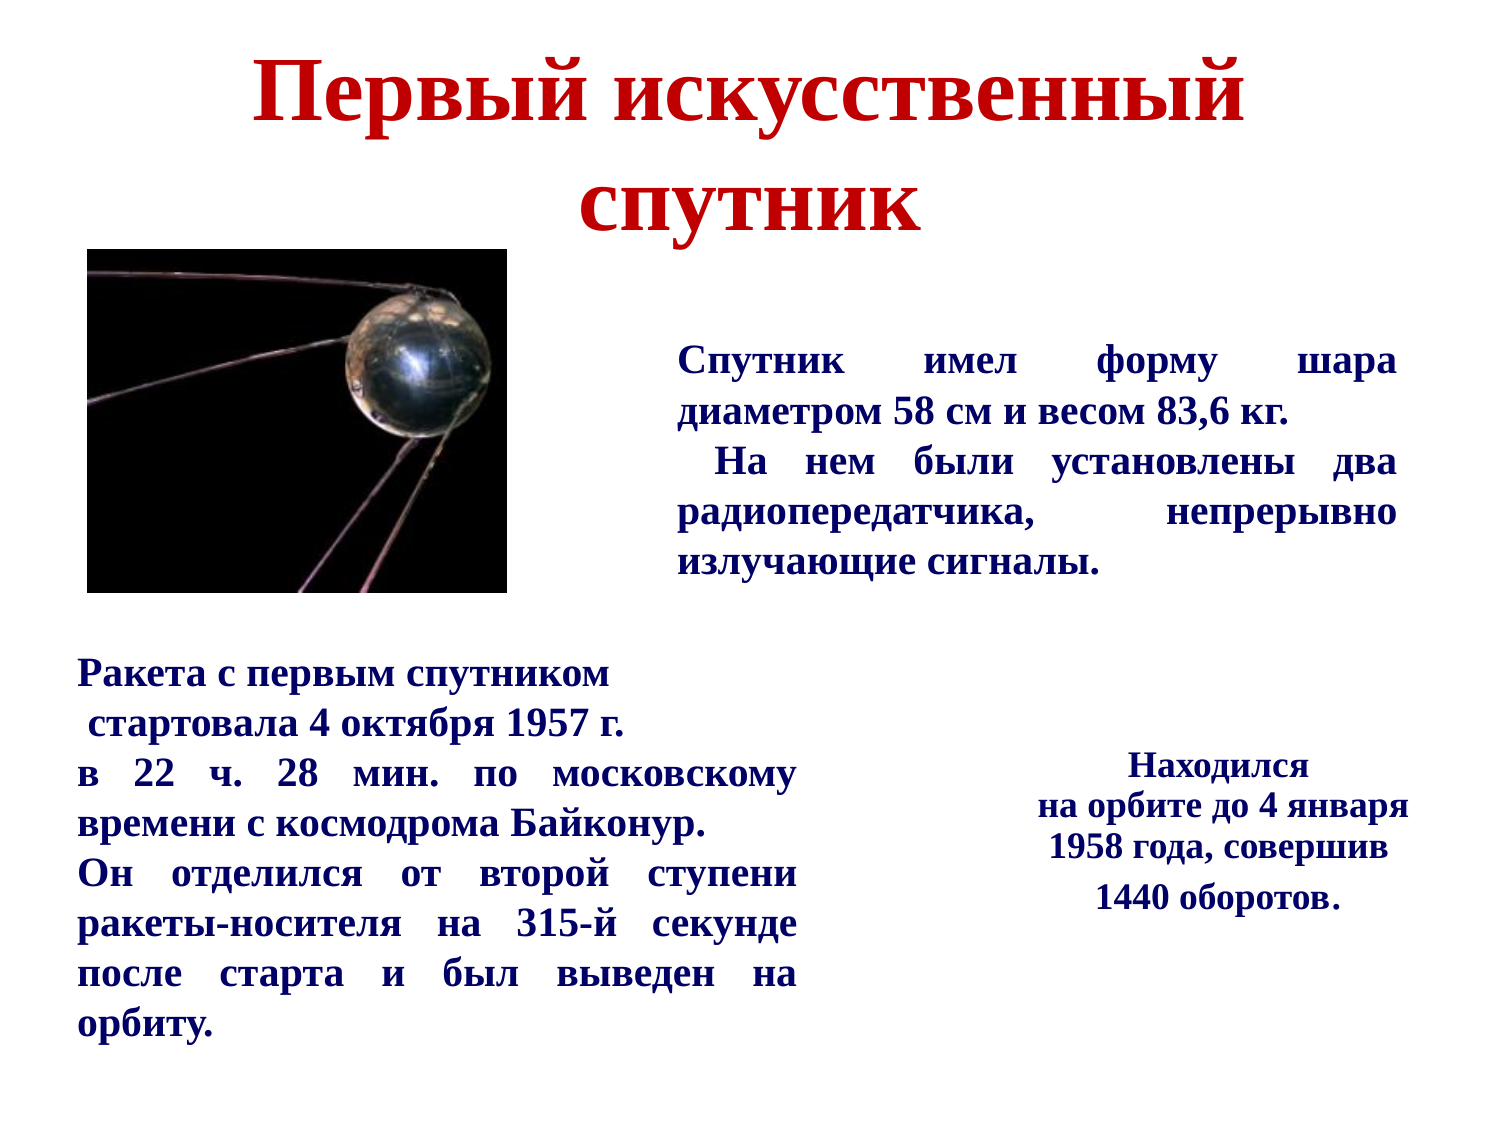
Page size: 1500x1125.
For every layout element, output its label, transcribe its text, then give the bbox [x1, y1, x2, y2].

text_box Ракета с первым спутником стартовала 4 октября 1957 г. в 22 ч. 28 мин. по московскому времени с космодрома Байконур. Он отделился от второй ступени ракеты-носителя на 315-й секунде после старта и был выведен на орбиту. [62, 637, 813, 1053]
text_box Находился на орбите до 4 января 1958 года, совершив 1440 оборотов. [1012, 737, 1425, 928]
title Первый искусственный спутник [75, 45, 1425, 233]
text_box Спутник имел форму шара диаметром 58 см и весом 83,6 кг. На нем были установлены два радиопередатчика, непрерывно излучающие сигналы. [662, 324, 1413, 590]
picture [87, 249, 507, 593]
